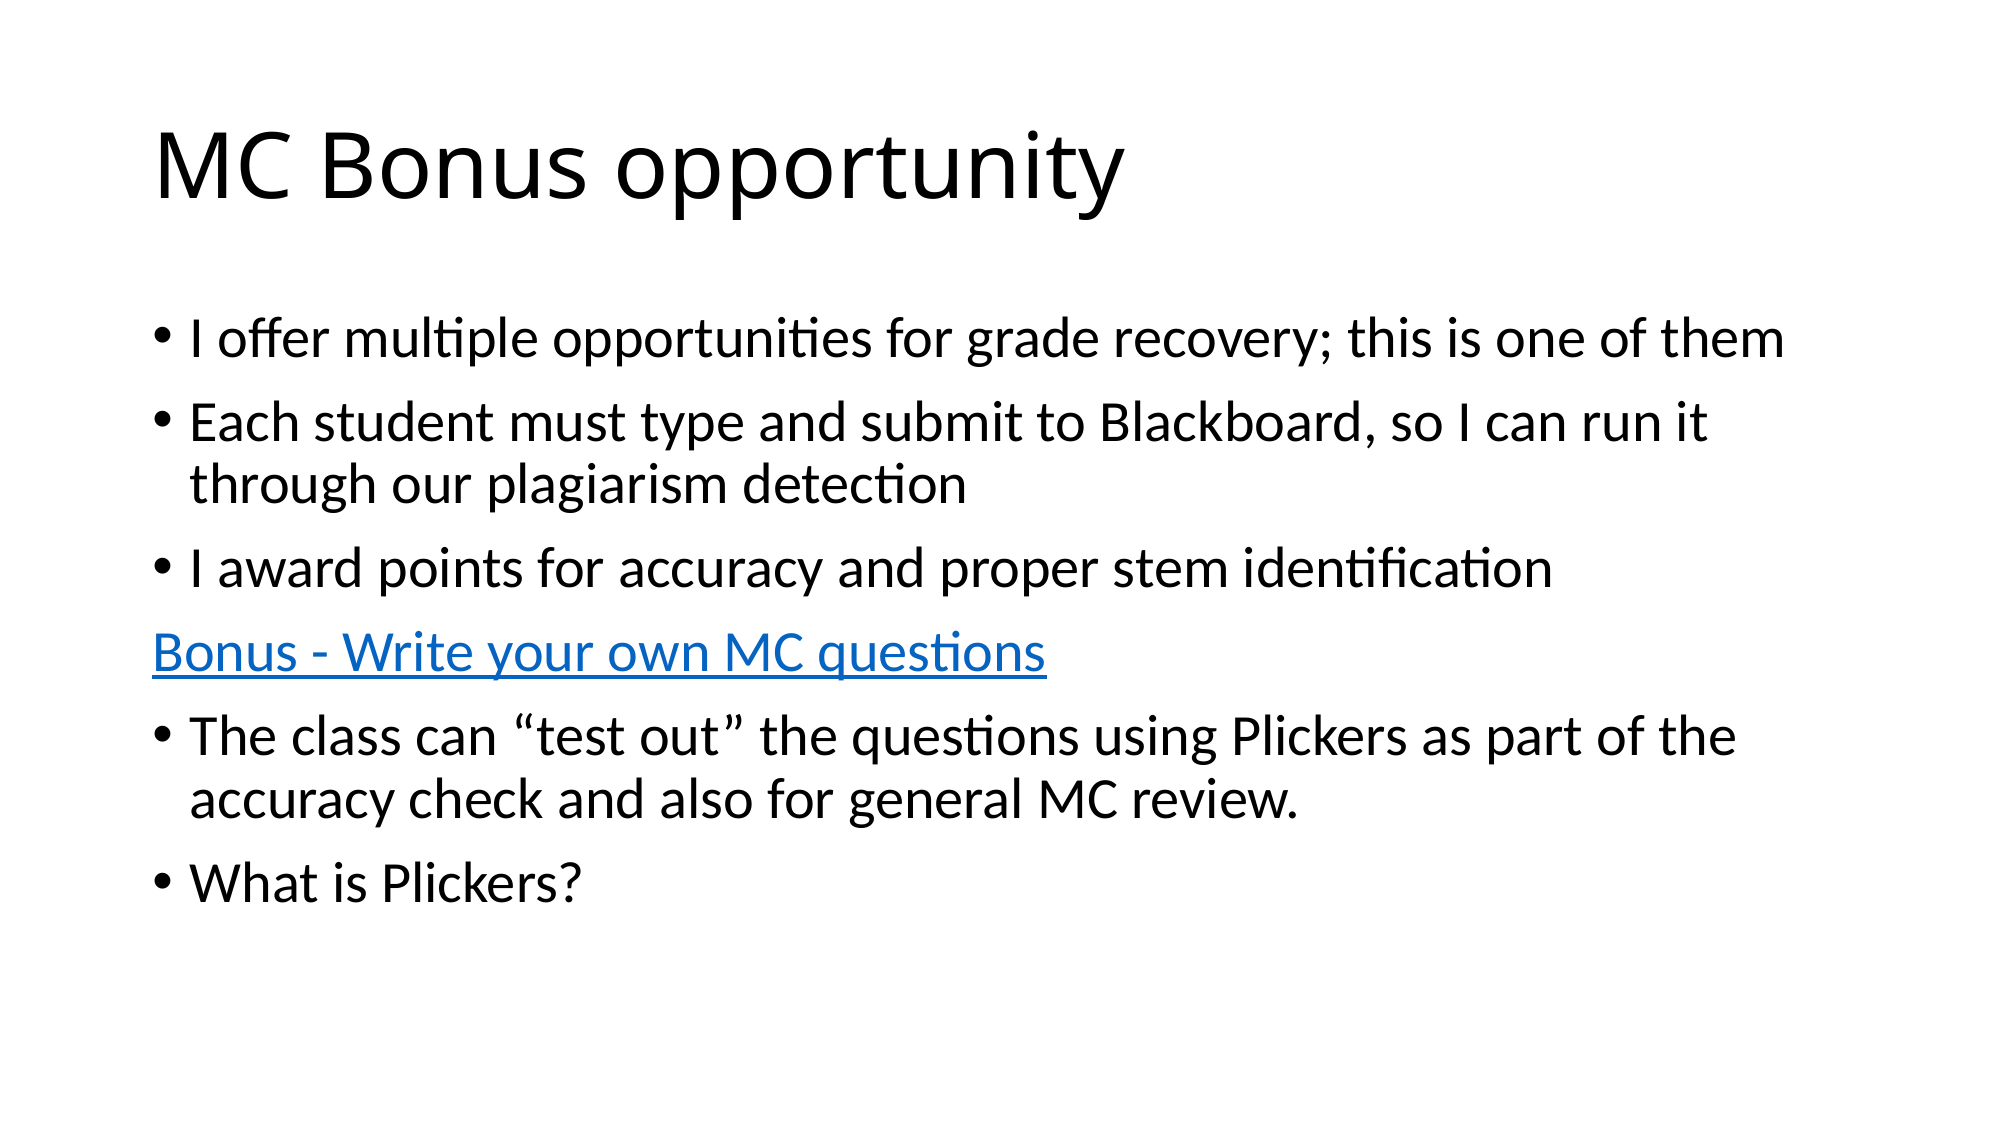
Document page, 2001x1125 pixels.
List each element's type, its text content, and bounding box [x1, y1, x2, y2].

title MC Bonus opportunity [137, 59, 1863, 278]
list I offer multiple opportunities for grade recovery; this is one of them Each student must type and submit to Blackboard, so I can run it through our plagiarism detection I award points for accuracy and proper stem identification Bonus - Write your own MC questions The class can “test out” the questions using Plickers as part of the accuracy check and also for general MC review. What is Plickers? [137, 299, 1863, 1014]
